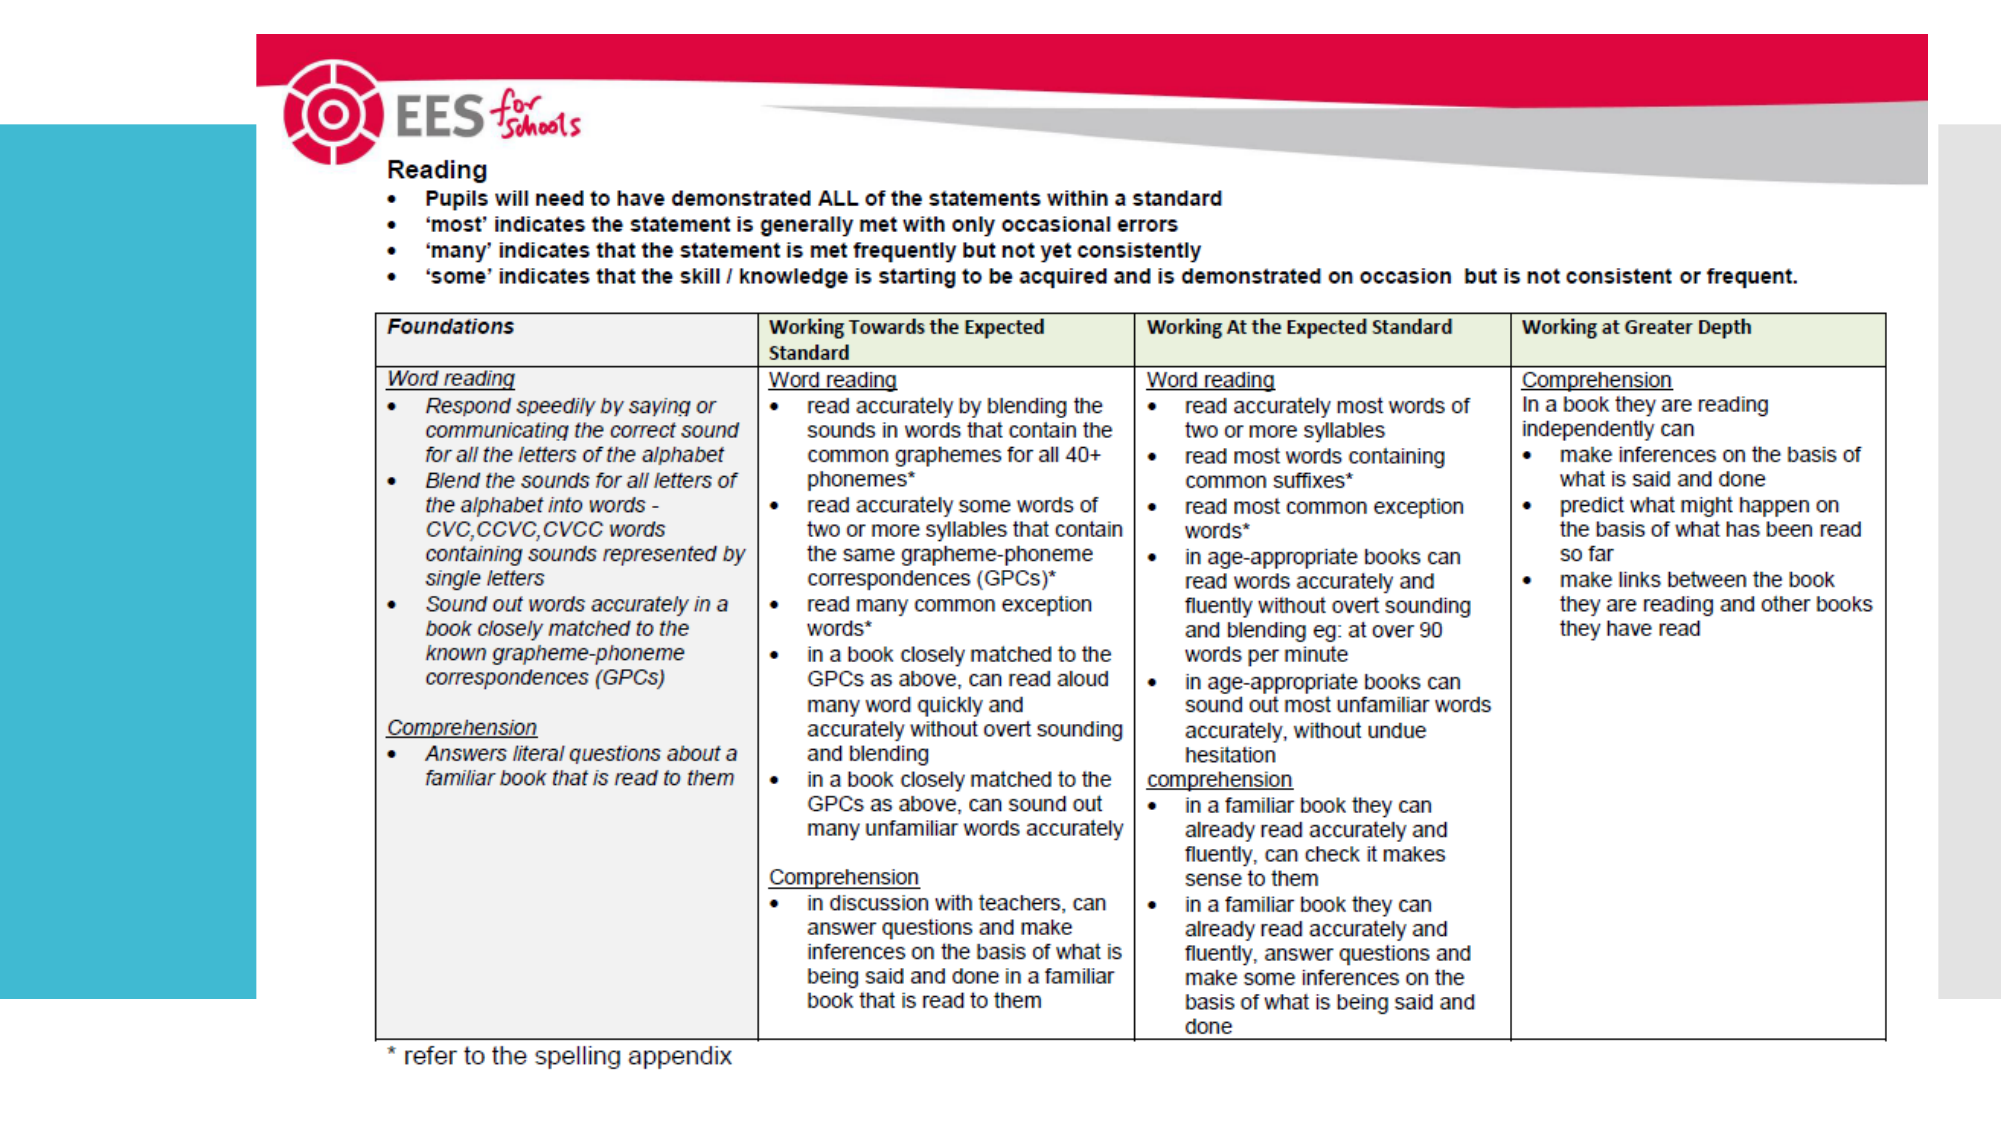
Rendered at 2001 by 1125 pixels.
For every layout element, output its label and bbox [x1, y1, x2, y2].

picture [256, 34, 1929, 1082]
